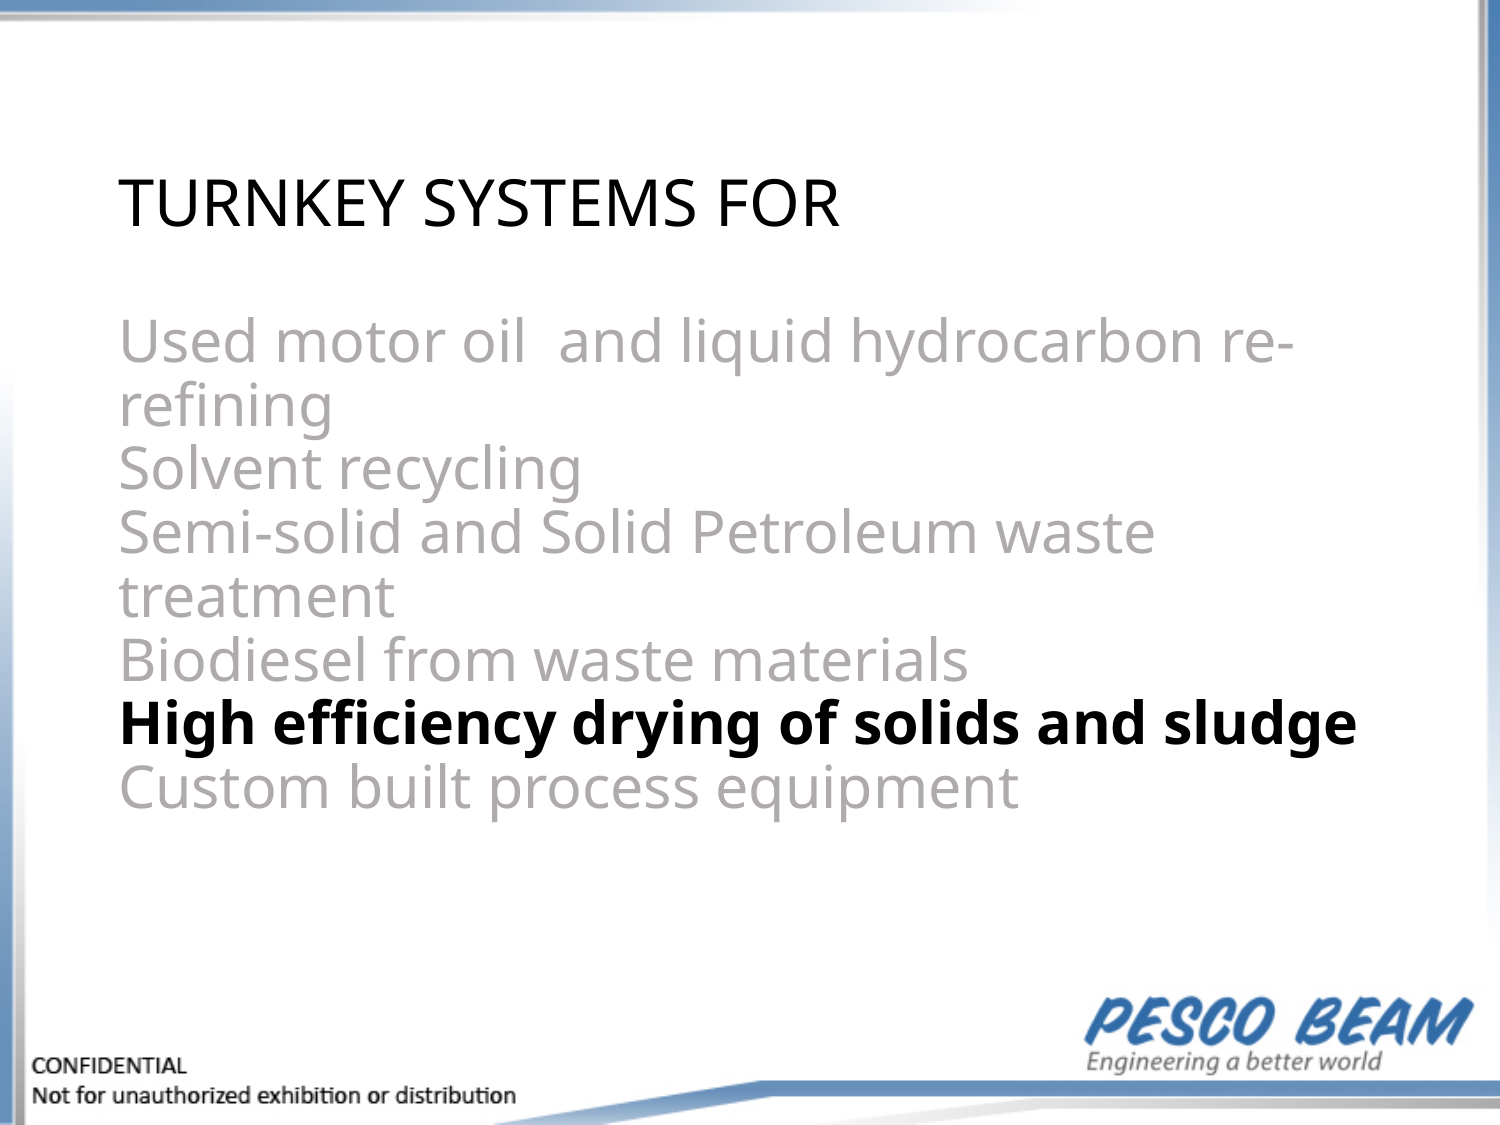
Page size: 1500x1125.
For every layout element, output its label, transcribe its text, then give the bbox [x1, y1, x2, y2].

title TURNKEY SYSTEMS FOR Used motor oil and liquid hydrocarbon re-refining Solvent recycling Semi-solid and Solid Petroleum waste treatment Biodiesel from waste materials High efficiency drying of solids and sludge Custom built process equipment [103, 137, 1397, 855]
picture [0, 0, 1500, 1125]
